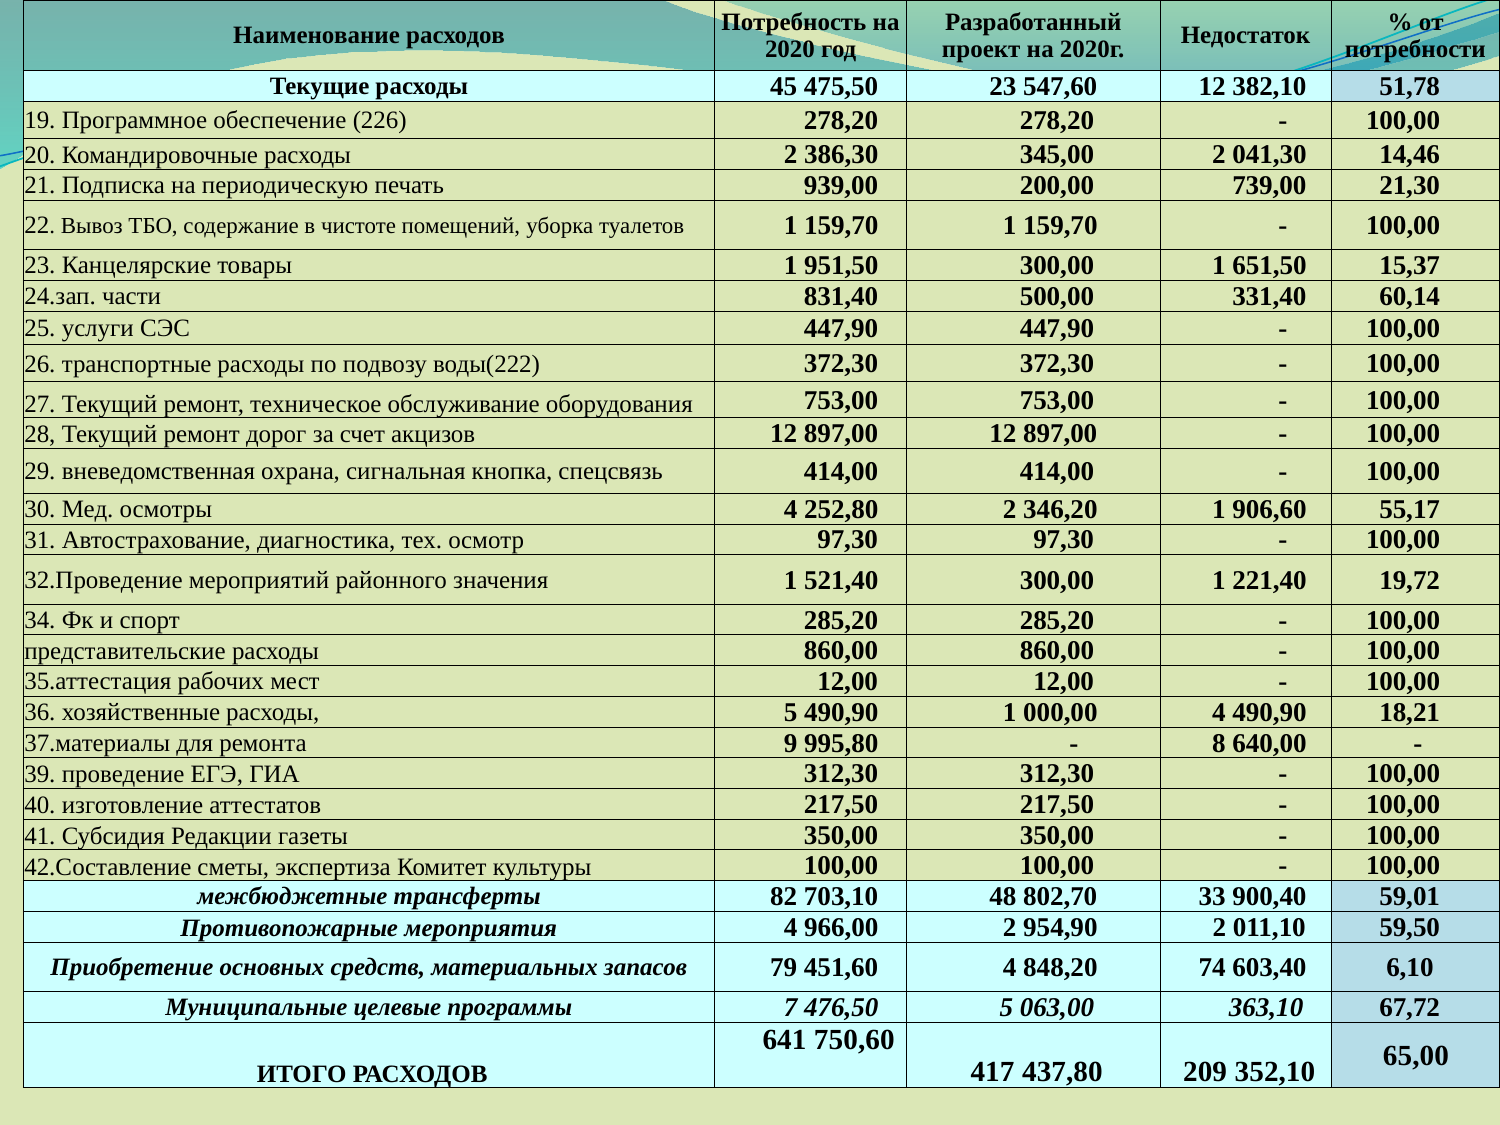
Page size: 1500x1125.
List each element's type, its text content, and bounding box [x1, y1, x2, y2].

table_cell 860,00 [907, 635, 1160, 665]
table_cell 939,00 [715, 170, 906, 200]
table_cell 22. Вывоз ТБО, содержание в чистоте помещений, уборка туалетов [24, 201, 714, 249]
table_cell 21,30 [1332, 170, 1499, 200]
table_cell 1 000,00 [907, 697, 1160, 727]
table_cell 26. транспортные расходы по подвозу воды(222) [24, 345, 714, 381]
table_cell Противопожарные мероприятия [24, 912, 714, 942]
table_cell 100,00 [1332, 789, 1499, 819]
table_cell 97,30 [715, 525, 906, 554]
table_cell - [1161, 850, 1331, 880]
table_cell 300,00 [907, 555, 1160, 604]
table_header Разработанный проект на 2020г. [907, 1, 1160, 70]
table_cell 12 897,00 [715, 418, 906, 448]
table_cell 23. Канцелярские товары [24, 250, 714, 280]
table_cell 100,00 [1332, 758, 1499, 788]
table_cell 100,00 [1332, 345, 1499, 381]
table_cell 363,10 [1161, 992, 1331, 1022]
table_cell 59,50 [1332, 912, 1499, 942]
table_cell 1 221,40 [1161, 555, 1331, 604]
table_cell 40. изготовление аттестатов [24, 789, 714, 819]
table_cell 100,00 [1332, 449, 1499, 493]
table_cell 345,00 [907, 139, 1160, 169]
table_cell 4 966,00 [715, 912, 906, 942]
table_cell 312,30 [907, 758, 1160, 788]
table_cell 4 252,80 [715, 494, 906, 524]
table_cell - [1161, 789, 1331, 819]
table_cell 500,00 [907, 281, 1160, 311]
table_cell 48 802,70 [907, 881, 1160, 911]
table_cell 45 475,50 [715, 71, 906, 101]
table_cell 2 011,10 [1161, 912, 1331, 942]
table_header Наименование расходов [24, 1, 714, 70]
table_header Потребность на 2020 год [715, 1, 906, 70]
table_cell 2 346,20 [907, 494, 1160, 524]
table_header % от потребности [1332, 1, 1499, 70]
table_cell 100,00 [1332, 312, 1499, 344]
table_cell 18,21 [1332, 697, 1499, 727]
table_cell 41. Субсидия Редакции газеты [24, 820, 714, 849]
table_cell 60,14 [1332, 281, 1499, 311]
table_cell 739,00 [1161, 170, 1331, 200]
table_cell 753,00 [907, 382, 1160, 417]
table_cell 860,00 [715, 635, 906, 665]
table_cell 1 159,70 [907, 201, 1160, 249]
table_cell 4 848,20 [907, 943, 1160, 991]
table_cell 312,30 [715, 758, 906, 788]
table_cell 6,10 [1332, 943, 1499, 991]
table_cell 7 476,50 [715, 992, 906, 1022]
table_cell 24.зап. части [24, 281, 714, 311]
table_cell 1 159,70 [715, 201, 906, 249]
table_cell 217,50 [715, 789, 906, 819]
table_cell 31. Автострахование, диагностика, тех. осмотр [24, 525, 714, 554]
table_cell ИТОГО РАСХОДОВ [24, 1023, 714, 1087]
table_cell 100,00 [1332, 382, 1499, 417]
table_cell 5 063,00 [907, 992, 1160, 1022]
table_cell 414,00 [907, 449, 1160, 493]
table_cell 200,00 [907, 170, 1160, 200]
table_cell - [1161, 102, 1331, 138]
table_cell 29. вневедомственная охрана, сигнальная кнопка, спецсвязь [24, 449, 714, 493]
table_cell 100,00 [1332, 635, 1499, 665]
table_cell 36. хозяйственные расходы, [24, 697, 714, 727]
table_cell 82 703,10 [715, 881, 906, 911]
table_cell 100,00 [1332, 201, 1499, 249]
table_cell 2 041,30 [1161, 139, 1331, 169]
table_cell 19. Программное обеспечение (226) [24, 102, 714, 138]
table_cell - [1161, 635, 1331, 665]
table_cell 14,46 [1332, 139, 1499, 169]
table_cell 37.материалы для ремонта [24, 728, 714, 757]
table_cell 27. Текущий ремонт, техническое обслуживание оборудования [24, 382, 714, 417]
table_cell - [1161, 312, 1331, 344]
table_cell 278,20 [715, 102, 906, 138]
table_cell 30. Мед. осмотры [24, 494, 714, 524]
table_cell 1 906,60 [1161, 494, 1331, 524]
table_cell 414,00 [715, 449, 906, 493]
table_cell 300,00 [907, 250, 1160, 280]
table_cell 100,00 [715, 850, 906, 880]
table_cell 2 386,30 [715, 139, 906, 169]
table_cell 15,37 [1332, 250, 1499, 280]
table_cell 2 954,90 [907, 912, 1160, 942]
table_cell - [1161, 605, 1331, 634]
table_cell Муниципальные целевые программы [24, 992, 714, 1022]
table_cell 285,20 [907, 605, 1160, 634]
table_cell 100,00 [1332, 820, 1499, 849]
table_cell 5 490,90 [715, 697, 906, 727]
table_cell - [1161, 820, 1331, 849]
table_cell 372,30 [907, 345, 1160, 381]
table_cell 12,00 [907, 666, 1160, 696]
table_cell 417 437,80 [907, 1023, 1160, 1087]
table_cell 100,00 [1332, 666, 1499, 696]
table_cell 39. проведение ЕГЭ, ГИА [24, 758, 714, 788]
table_cell 100,00 [1332, 605, 1499, 634]
table_cell 447,90 [907, 312, 1160, 344]
table_cell 100,00 [1332, 102, 1499, 138]
table_cell - [1161, 758, 1331, 788]
table_cell 59,01 [1332, 881, 1499, 911]
table_cell межбюджетные трансферты [24, 881, 714, 911]
table_cell - [1161, 449, 1331, 493]
table_cell 1 521,40 [715, 555, 906, 604]
table_cell 34. Фк и спорт [24, 605, 714, 634]
table_cell 32.Проведение мероприятий районного значения [24, 555, 714, 604]
table_cell 350,00 [715, 820, 906, 849]
table_cell 35.аттестация рабочих мест [24, 666, 714, 696]
table_cell 350,00 [907, 820, 1160, 849]
table_cell Текущие расходы [24, 71, 714, 101]
table_cell 831,40 [715, 281, 906, 311]
table_cell 4 490,90 [1161, 697, 1331, 727]
table_cell - [1161, 418, 1331, 448]
table_cell 278,20 [907, 102, 1160, 138]
table_cell 20. Командировочные расходы [24, 139, 714, 169]
table_cell Приобретение основных средств, материальных запасов [24, 943, 714, 991]
table_cell 1 951,50 [715, 250, 906, 280]
table_cell 28, Текущий ремонт дорог за счет акцизов [24, 418, 714, 448]
table_cell 100,00 [907, 850, 1160, 880]
table_cell - [1332, 728, 1499, 757]
table_cell представительские расходы [24, 635, 714, 665]
table_cell 447,90 [715, 312, 906, 344]
table_cell 1 651,50 [1161, 250, 1331, 280]
table_cell - [1161, 345, 1331, 381]
table_cell 100,00 [1332, 418, 1499, 448]
table_cell - [1161, 201, 1331, 249]
table_cell - [1161, 666, 1331, 696]
table_cell 9 995,80 [715, 728, 906, 757]
table_cell 8 640,00 [1161, 728, 1331, 757]
table_cell 12 382,10 [1161, 71, 1331, 101]
table_cell 25. услуги СЭС [24, 312, 714, 344]
table_cell 331,40 [1161, 281, 1331, 311]
table_cell 67,72 [1332, 992, 1499, 1022]
table_cell 12 897,00 [907, 418, 1160, 448]
table_cell 42.Составление сметы, экспертиза Комитет культуры [24, 850, 714, 880]
table_cell 641 750,60 [715, 1023, 906, 1087]
table_cell - [1161, 525, 1331, 554]
table_header Недостаток [1161, 1, 1331, 70]
table_cell - [1161, 382, 1331, 417]
table_cell 372,30 [715, 345, 906, 381]
table_cell - [907, 728, 1160, 757]
table_cell 97,30 [907, 525, 1160, 554]
table_cell 23 547,60 [907, 71, 1160, 101]
table_cell 74 603,40 [1161, 943, 1331, 991]
table_cell 65,00 [1332, 1023, 1499, 1087]
table_cell 100,00 [1332, 850, 1499, 880]
table_cell 217,50 [907, 789, 1160, 819]
table_cell 21. Подписка на периодическую печать [24, 170, 714, 200]
table_cell 55,17 [1332, 494, 1499, 524]
table_cell 79 451,60 [715, 943, 906, 991]
table_cell 33 900,40 [1161, 881, 1331, 911]
table_cell 19,72 [1332, 555, 1499, 604]
table_cell 12,00 [715, 666, 906, 696]
table_cell 100,00 [1332, 525, 1499, 554]
table_cell 285,20 [715, 605, 906, 634]
table_cell 753,00 [715, 382, 906, 417]
table_cell 51,78 [1332, 71, 1499, 101]
table_cell 209 352,10 [1161, 1023, 1331, 1087]
